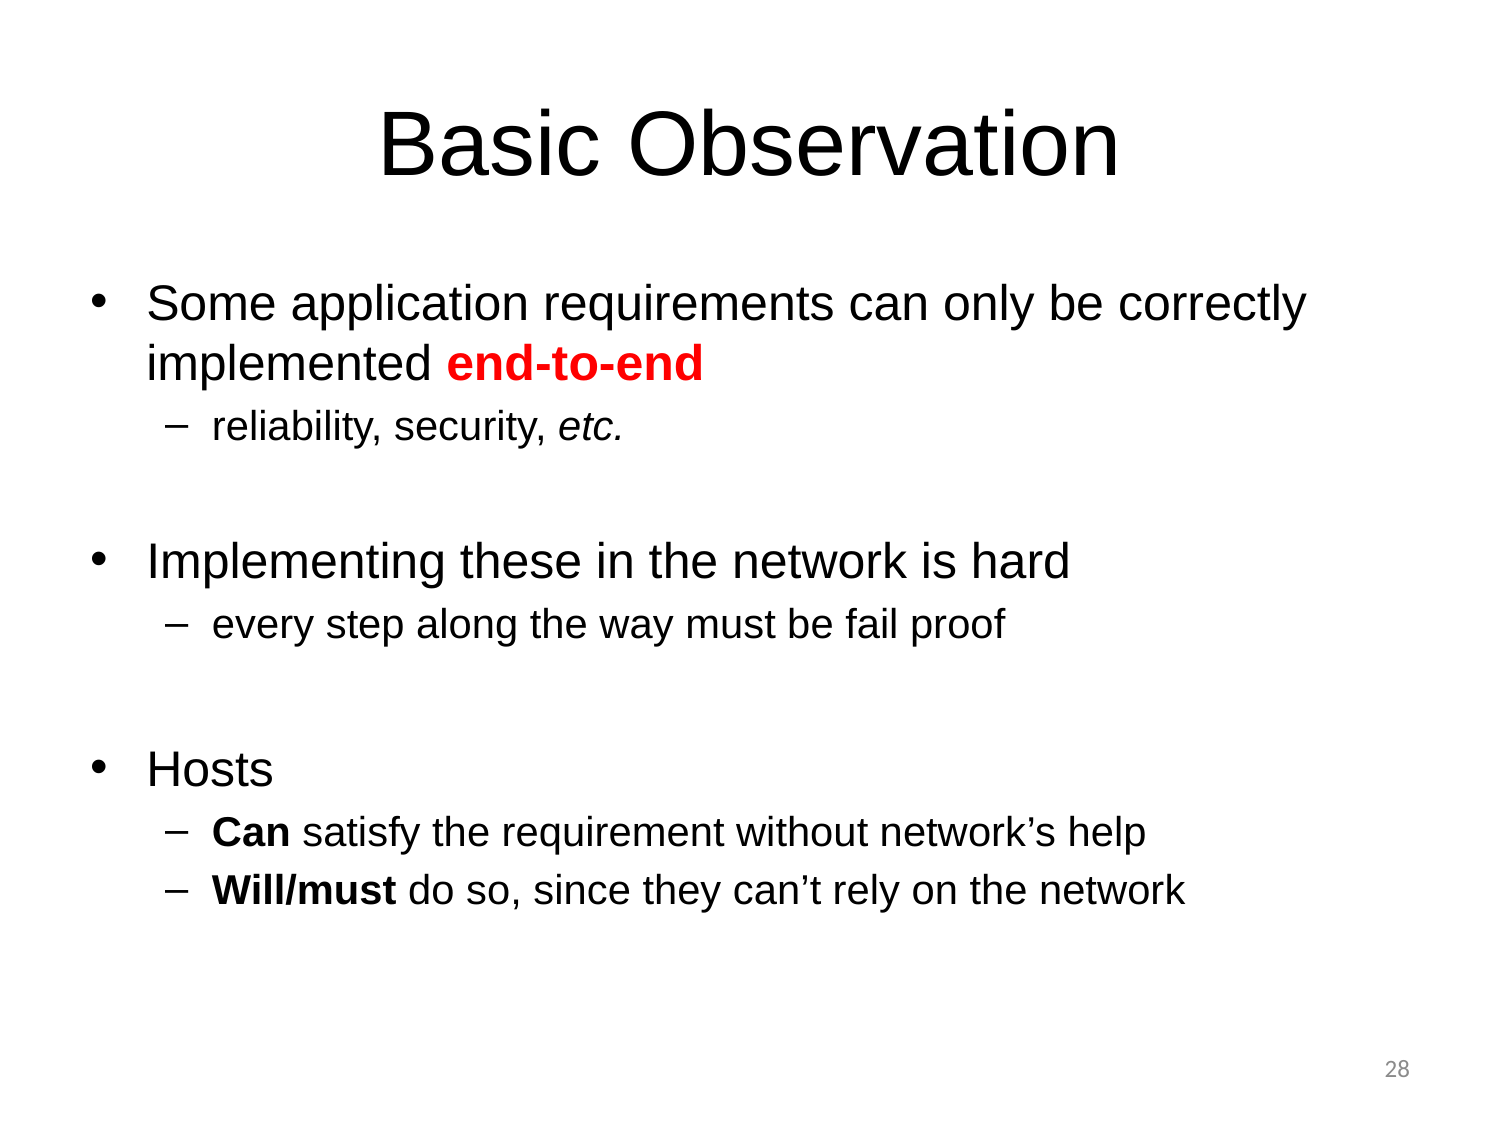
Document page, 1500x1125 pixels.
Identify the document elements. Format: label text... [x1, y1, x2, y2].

text_box 28 [1074, 1037, 1425, 1098]
title Basic Observation [75, 45, 1425, 233]
list Some application requirements can only be correctly implemented end-to-end reliability, security, etc. Implementing these in the network is hard every step along the way must be fail proof Hosts Can satisfy the requirement without network’s help Will/must do so, since they can’t rely on the network [75, 262, 1425, 1005]
